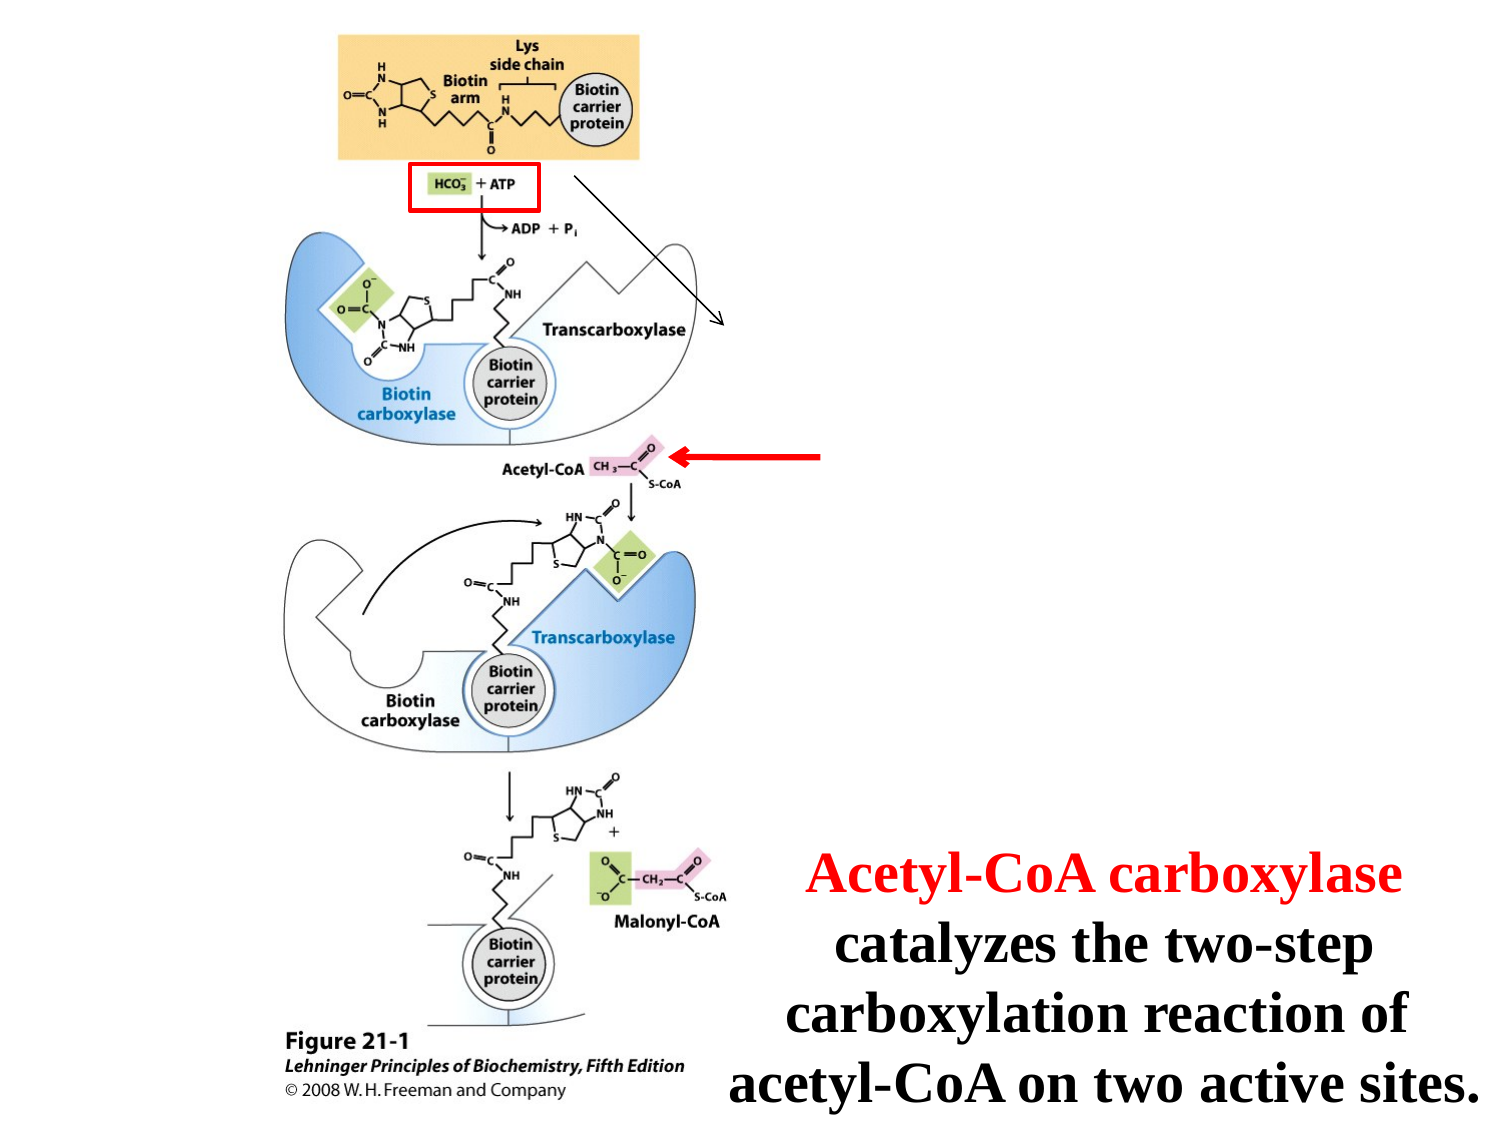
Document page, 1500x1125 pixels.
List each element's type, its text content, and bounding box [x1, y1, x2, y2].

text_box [573, 175, 725, 326]
picture [277, 30, 731, 1104]
text_box Acetyl-CoA carboxylase catalyzes the two-step carboxylation reaction of acetyl-CoA on two active sites. [713, 827, 1496, 1122]
